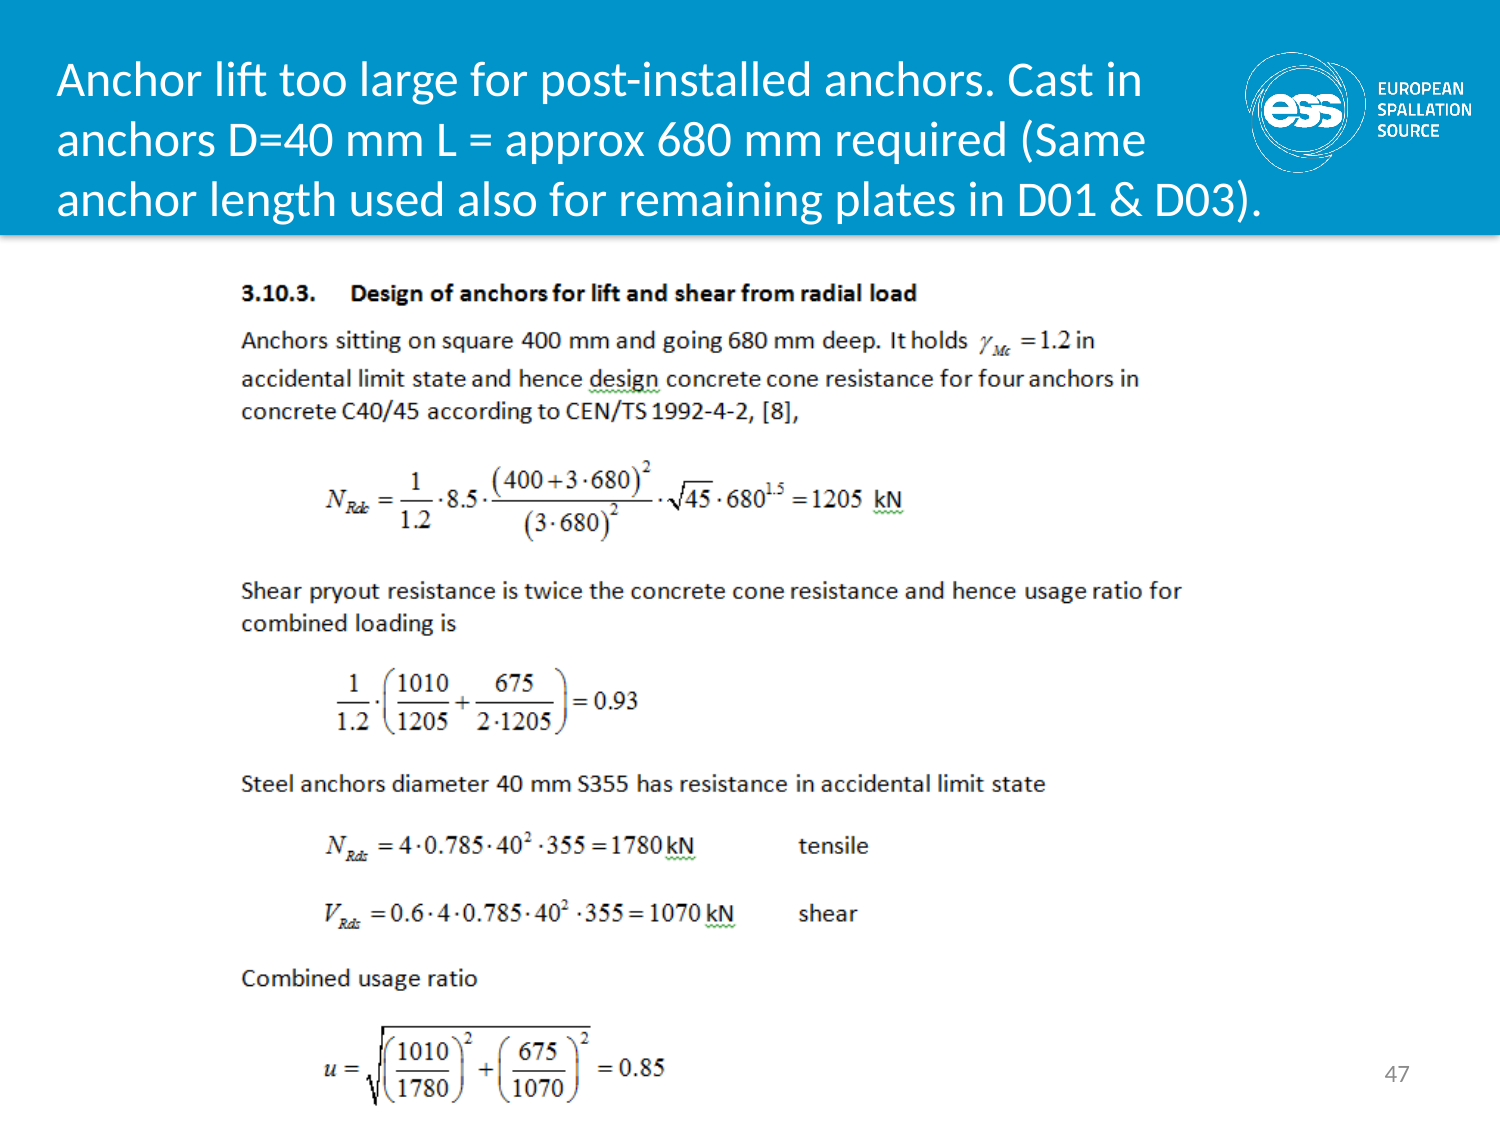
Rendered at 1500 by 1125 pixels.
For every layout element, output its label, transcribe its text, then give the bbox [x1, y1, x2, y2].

picture [1398, 109, 1406, 115]
picture [1423, 83, 1430, 94]
picture [1389, 104, 1393, 115]
picture [1422, 125, 1428, 134]
picture [1379, 83, 1385, 94]
picture [1454, 83, 1458, 94]
picture [1432, 125, 1438, 136]
title Anchor lift too large for post-installed anchors. Cast in anchors D=40 mm L = approx 680 mm required (Same anchor length used also for remaining plates in D01 & D03). [41, 42, 1284, 231]
picture [1400, 83, 1407, 94]
picture [1284, 94, 1340, 113]
picture [1418, 104, 1423, 115]
picture [1436, 104, 1444, 115]
picture [209, 272, 1235, 1125]
slide_number 47 [1239, 1042, 1425, 1103]
picture [1409, 104, 1415, 115]
picture [1284, 106, 1342, 127]
picture [1443, 86, 1450, 93]
